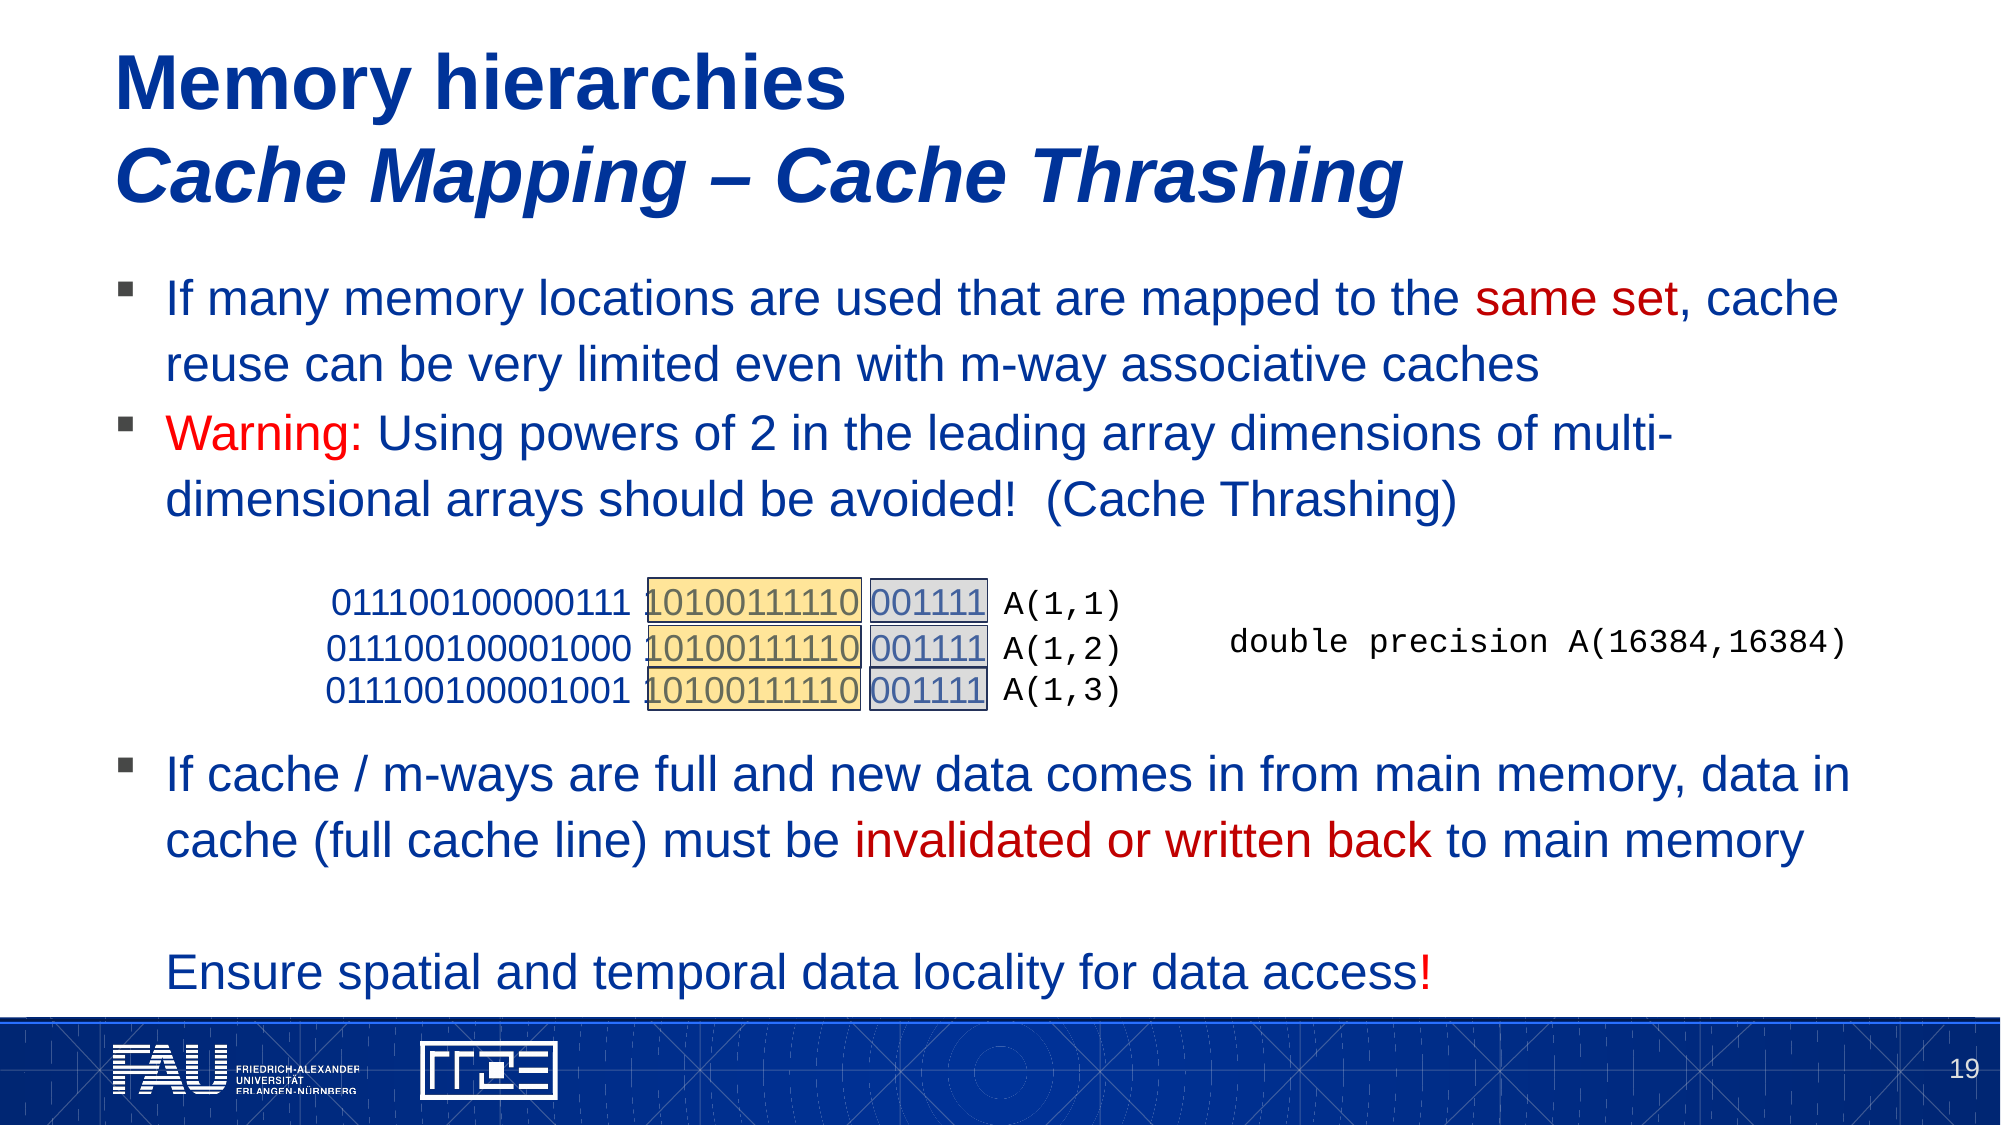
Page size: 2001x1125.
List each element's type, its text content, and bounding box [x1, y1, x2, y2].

text_box 011100100001000 10100111110 001111 [236, 616, 989, 658]
text_box [870, 579, 988, 616]
text_box [648, 578, 862, 616]
text_box [870, 667, 988, 710]
text_box double precision A(16384,16384) [1644, 611, 1869, 667]
text_box A(1,3) [988, 659, 1644, 715]
text_box [870, 625, 988, 658]
text_box A(1,1) [989, 573, 1644, 619]
text_box 011100100001001 10100111110 001111 [235, 658, 1023, 718]
text_box [648, 625, 862, 658]
text_box 011100100000111 10100111110 001111 [241, 570, 1007, 616]
title Memory hierarchies Cache Mapping – Cache Thrashing [113, 31, 1887, 229]
list If many memory locations are used that are mapped to the same set, cache reuse can be very limited even with m-way associative caches Warning: Using powers of 2 in the leading array dimensions of multi-dimensional arrays should be avoided! (Cache Thrashing) If cache / m-ways are full and new data comes in from main memory, data in cache (full cache line) must be invalidated or written back to main memory Ensure spatial and temporal data locality for data access! [114, 259, 1886, 993]
text_box [648, 667, 861, 710]
text_box A(1,2) [988, 619, 1644, 659]
